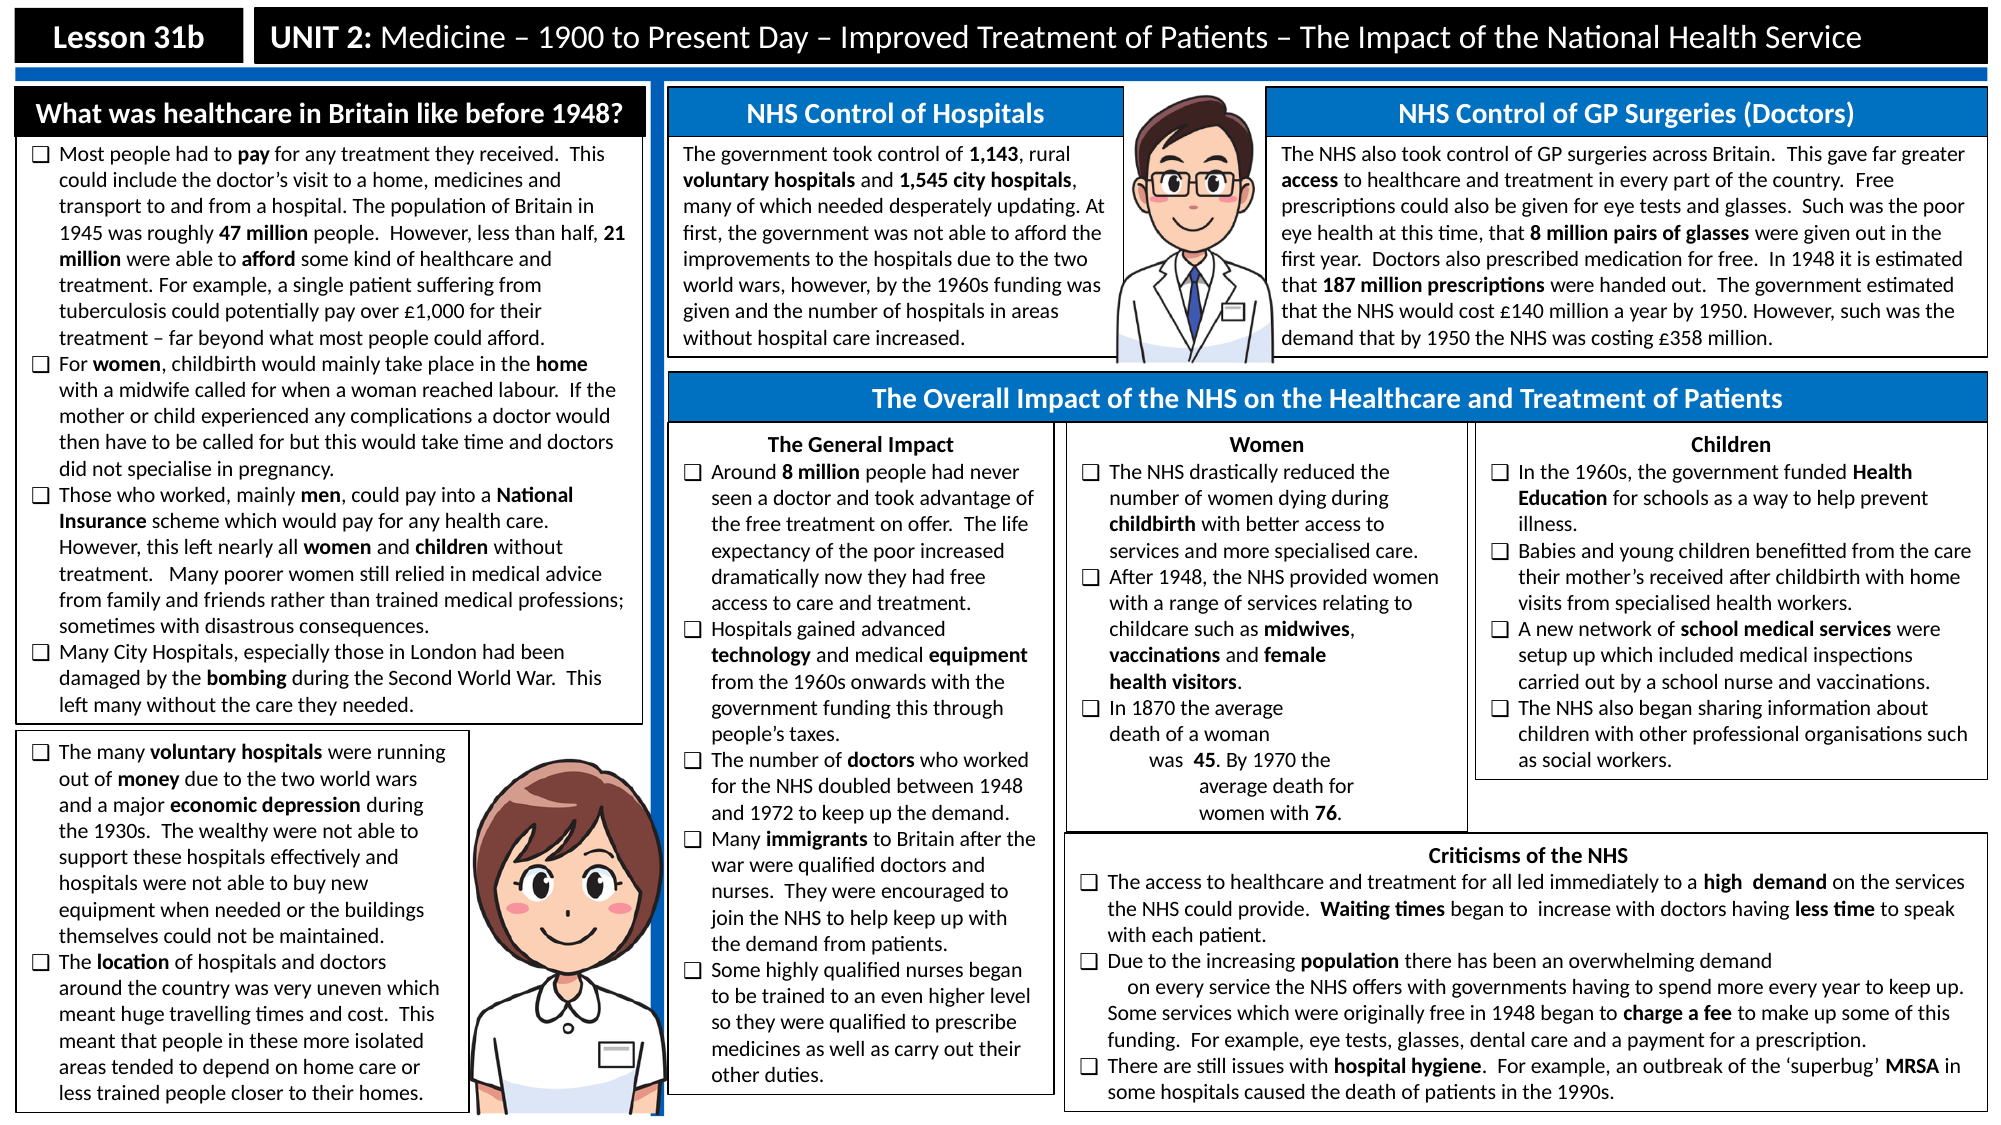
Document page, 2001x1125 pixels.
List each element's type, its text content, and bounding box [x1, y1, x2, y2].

text_box The many voluntary hospitals were running out of money due to the two world wars and a major economic depression during the 1930s. The wealthy were not able to support these hospitals effectively and hospitals were not able to buy new equipment when needed or the buildings themselves could not be maintained. The location of hospitals and doctors around the country was very uneven which meant huge travelling times and cost. This meant that people in these more isolated areas tended to depend on home care or less trained people closer to their homes. [15, 730, 459, 1113]
picture [1114, 93, 1276, 366]
text_box NHS Control of Hospitals [668, 86, 1124, 137]
text_box [15, 67, 1988, 82]
text_box The government took control of 1,143, rural voluntary hospitals and 1,545 city hospitals, many of which needed desperately updating. At first, the government was not able to afford the improvements to the hospitals due to the two world wars, however, by the 1960s funding was given and the number of hospitals in areas without hospital care increased. [668, 137, 1109, 357]
text_box The General Impact Around 8 million people had never seen a doctor and took advantage of the free treatment on offer. The life expectancy of the poor increased dramatically now they had free access to care and treatment. Hospitals gained advanced technology and medical equipment from the 1960s onwards with the government funding this through people’s taxes. The number of doctors who worked for the NHS doubled between 1948 and 1972 to keep up the demand. Many immigrants to Britain after the war were qualified doctors and nurses. They were encouraged to join the NHS to help keep up with the demand from patients. Some highly qualified nurses began to be trained to an even higher level so they were qualified to prescribe medicines as well as carry out their other duties. [668, 422, 1055, 1095]
text_box Most people had to pay for any treatment they received. This could include the doctor’s visit to a home, medicines and transport to and from a hospital. The population of Britain in 1945 was roughly 47 million people. However, less than half, 21 million were able to afford some kind of healthcare and treatment. For example, a single patient suffering from tuberculosis could potentially pay over £1,000 for their treatment – far beyond what most people could afford. For women, childbirth would mainly take place in the home with a midwife called for when a woman reached labour. If the mother or child experienced any complications a doctor would then have to be called for but this would take time and doctors did not specialise in pregnancy. Those who worked, mainly men, could pay into a National Insurance scheme which would pay for any health care. However, this left nearly all women and children without treatment. Many poorer women still relied in medical advice from family and friends rather than trained medical professions; sometimes with disastrous consequences. Many City Hospitals, especially those in London had been damaged by the bombing during the Second World War. This left many without the care they needed. [16, 137, 643, 724]
text_box [650, 79, 665, 720]
text_box Criticisms of the NHS The access to healthcare and treatment for all led immediately to a high demand on the services the NHS could provide. Waiting times began to increase with doctors having less time to speak with each patient. Due to the increasing population there has been an overwhelming demand on every service the NHS offers with governments having to spend more every year to keep up. Some services which were originally free in 1948 began to charge a fee to make up some of this funding. For example, eye tests, glasses, dental care and a payment for a prescription. There are still issues with hospital hygiene. For example, an outbreak of the ‘superbug’ MRSA in some hospitals caused the death of patients in the 1990s. [1064, 832, 1988, 1112]
text_box Lesson 31b [14, 7, 244, 63]
text_box Women The NHS drastically reduced the number of women dying during childbirth with better access to services and more specialised care. After 1948, the NHS provided women with a range of services relating to childcare such as midwives, vaccinations and female health visitors. In 1870 the average death of a woman was 45. By 1970 the average death for women with 76. [1066, 422, 1468, 832]
picture [464, 721, 669, 1117]
text_box The Overall Impact of the NHS on the Healthcare and Treatment of Patients [668, 372, 1988, 422]
text_box The NHS also took control of GP surgeries across Britain. This gave far greater access to healthcare and treatment in every part of the country. Free prescriptions could also be given for eye tests and glasses. Such was the poor eye health at this time, that 8 million pairs of glasses were given out in the first year. Doctors also prescribed medication for free. In 1948 it is estimated that 187 million prescriptions were handed out. The government estimated that the NHS would cost £140 million a year by 1950. However, such was the demand that by 1950 the NHS was costing £358 million. [1280, 137, 1988, 357]
text_box NHS Control of GP Surgeries (Doctors) [1266, 86, 1988, 137]
text_box Children In the 1960s, the government funded Health Education for schools as a way to help prevent illness. Babies and young children benefitted from the care their mother’s received after childbirth with home visits from specialised health workers. A new network of school medical services were setup up which included medical inspections carried out by a school nurse and vaccinations. The NHS also began sharing information about children with other professional organisations such as social workers. [1475, 422, 1988, 780]
text_box UNIT 2: Medicine – 1900 to Present Day – Improved Treatment of Patients – The Impact of the National Health Service [255, 7, 1988, 63]
text_box What was healthcare in Britain like before 1948? [14, 86, 646, 137]
